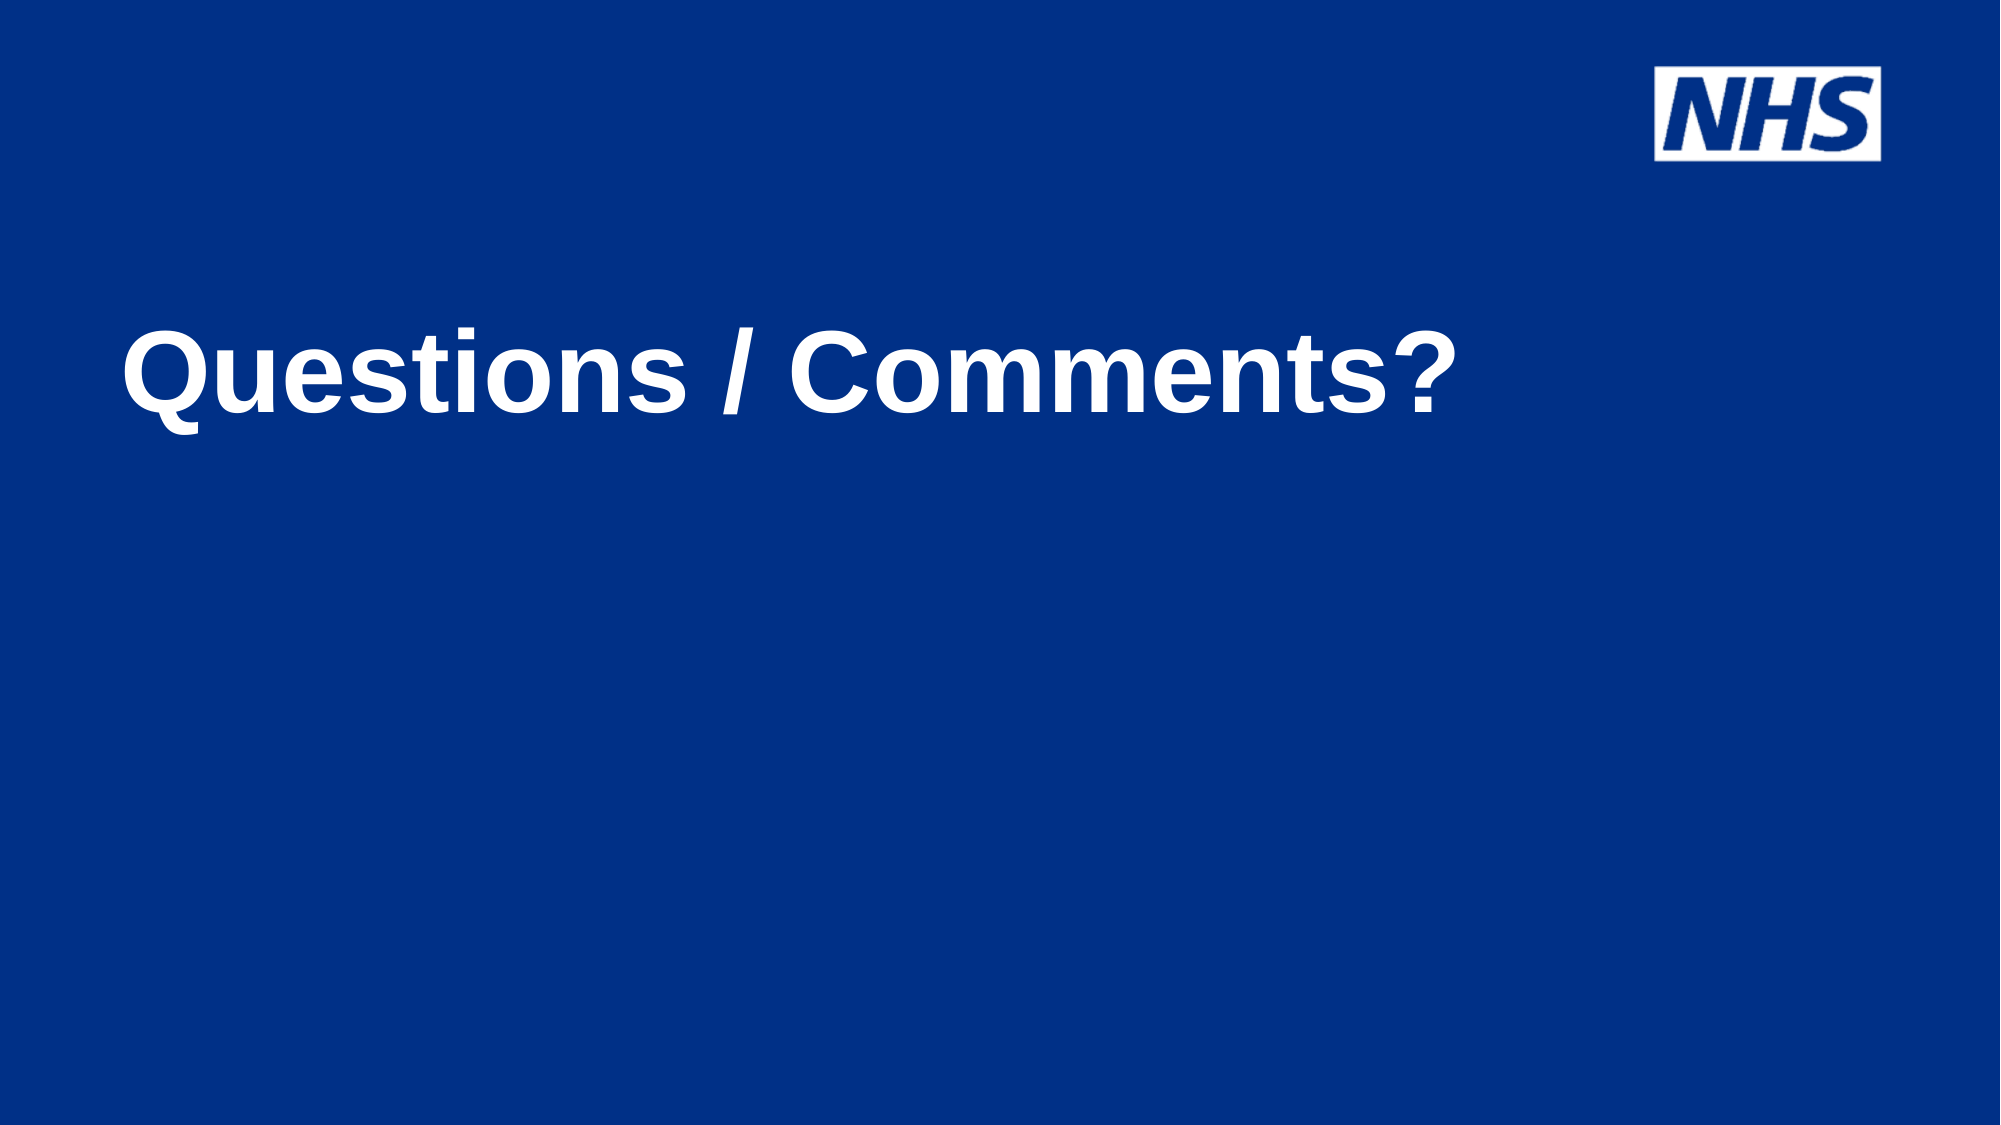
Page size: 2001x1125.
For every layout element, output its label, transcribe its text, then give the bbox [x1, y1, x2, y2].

picture [1629, 41, 1883, 187]
title Questions / Comments? [99, 301, 1804, 507]
